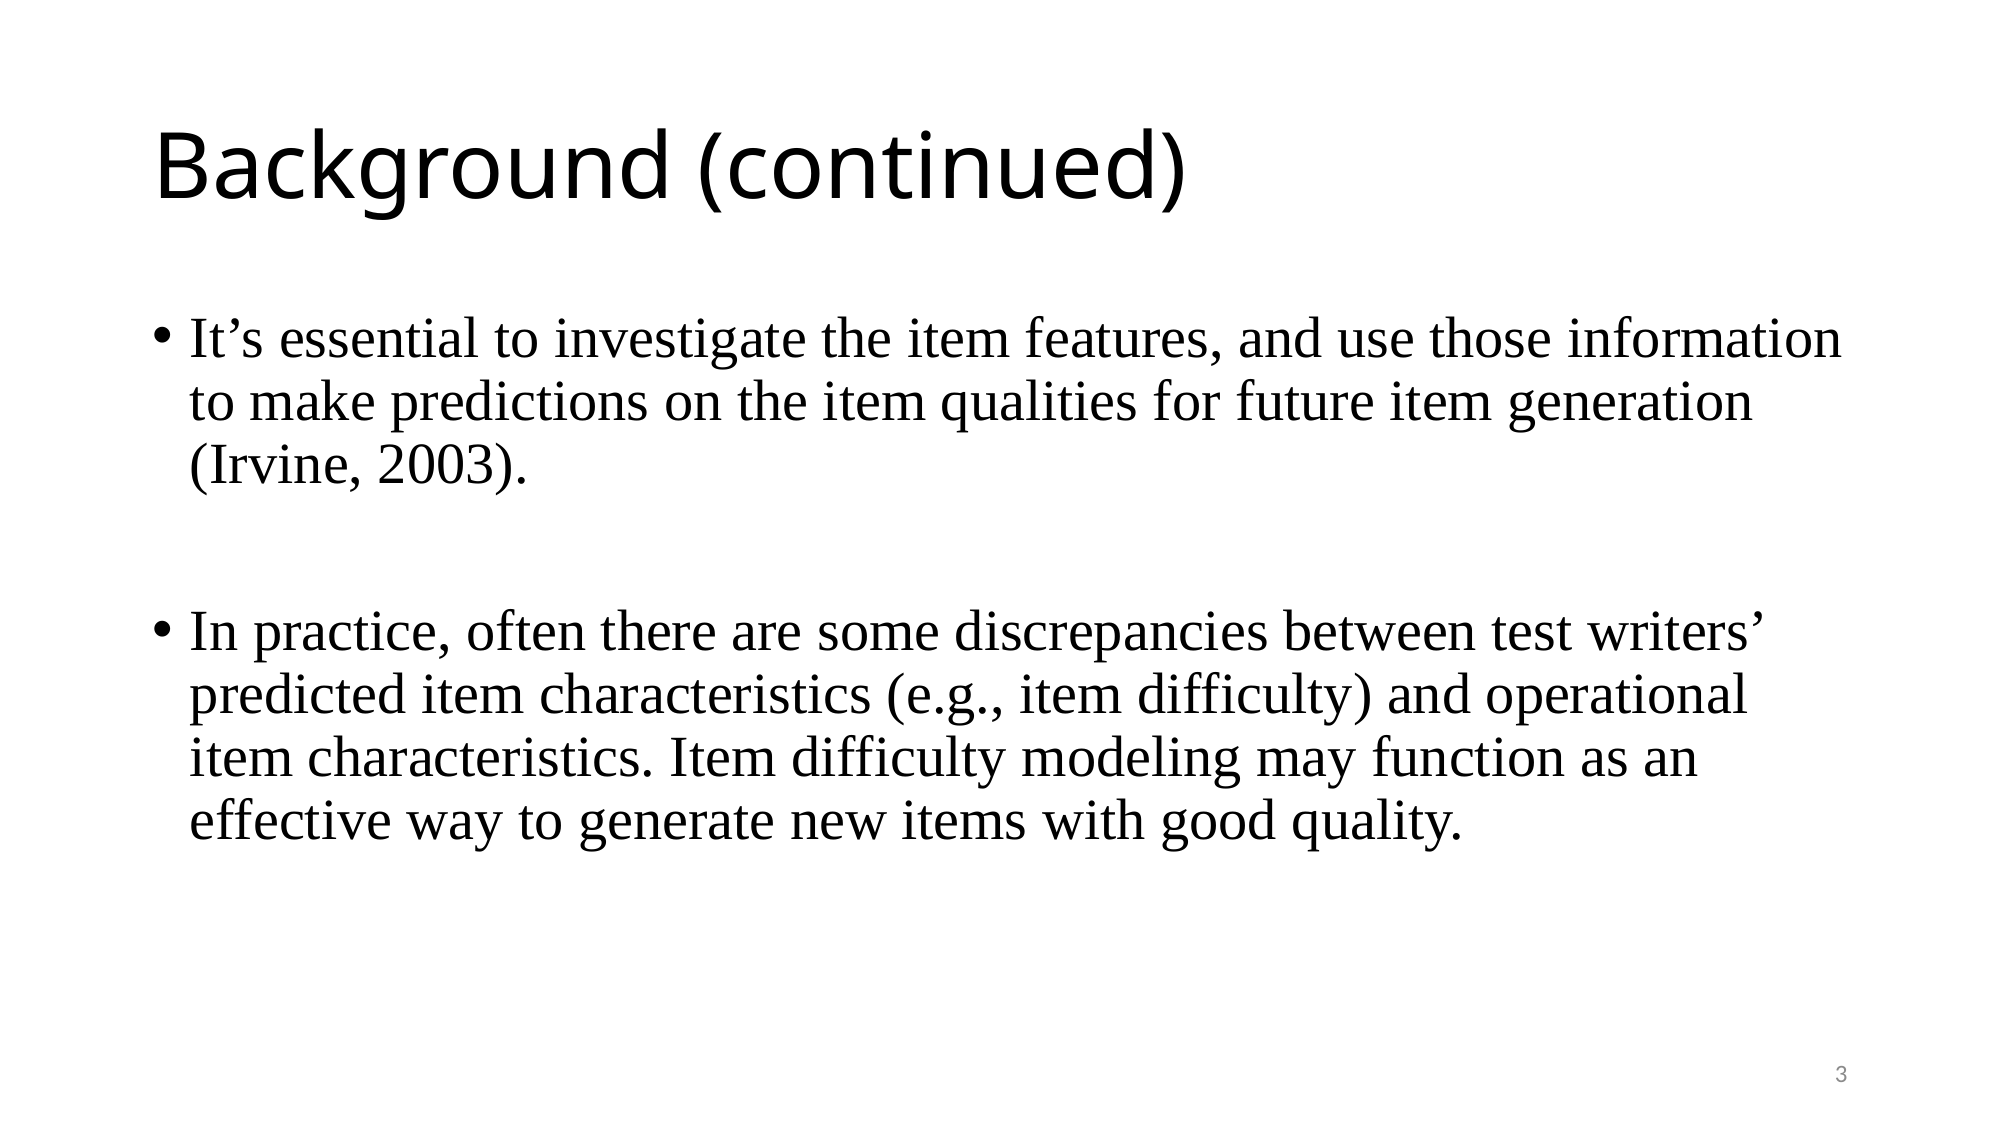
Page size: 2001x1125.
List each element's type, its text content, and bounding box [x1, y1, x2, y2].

slide_number 3 [1412, 1042, 1863, 1103]
title Background (continued) [137, 59, 1863, 278]
list It’s essential to investigate the item features, and use those information to make predictions on the item qualities for future item generation (Irvine, 2003). In practice, often there are some discrepancies between test writers’ predicted item characteristics (e.g., item difficulty) and operational item characteristics. Item difficulty modeling may function as an effective way to generate new items with good quality. [137, 299, 1863, 1014]
